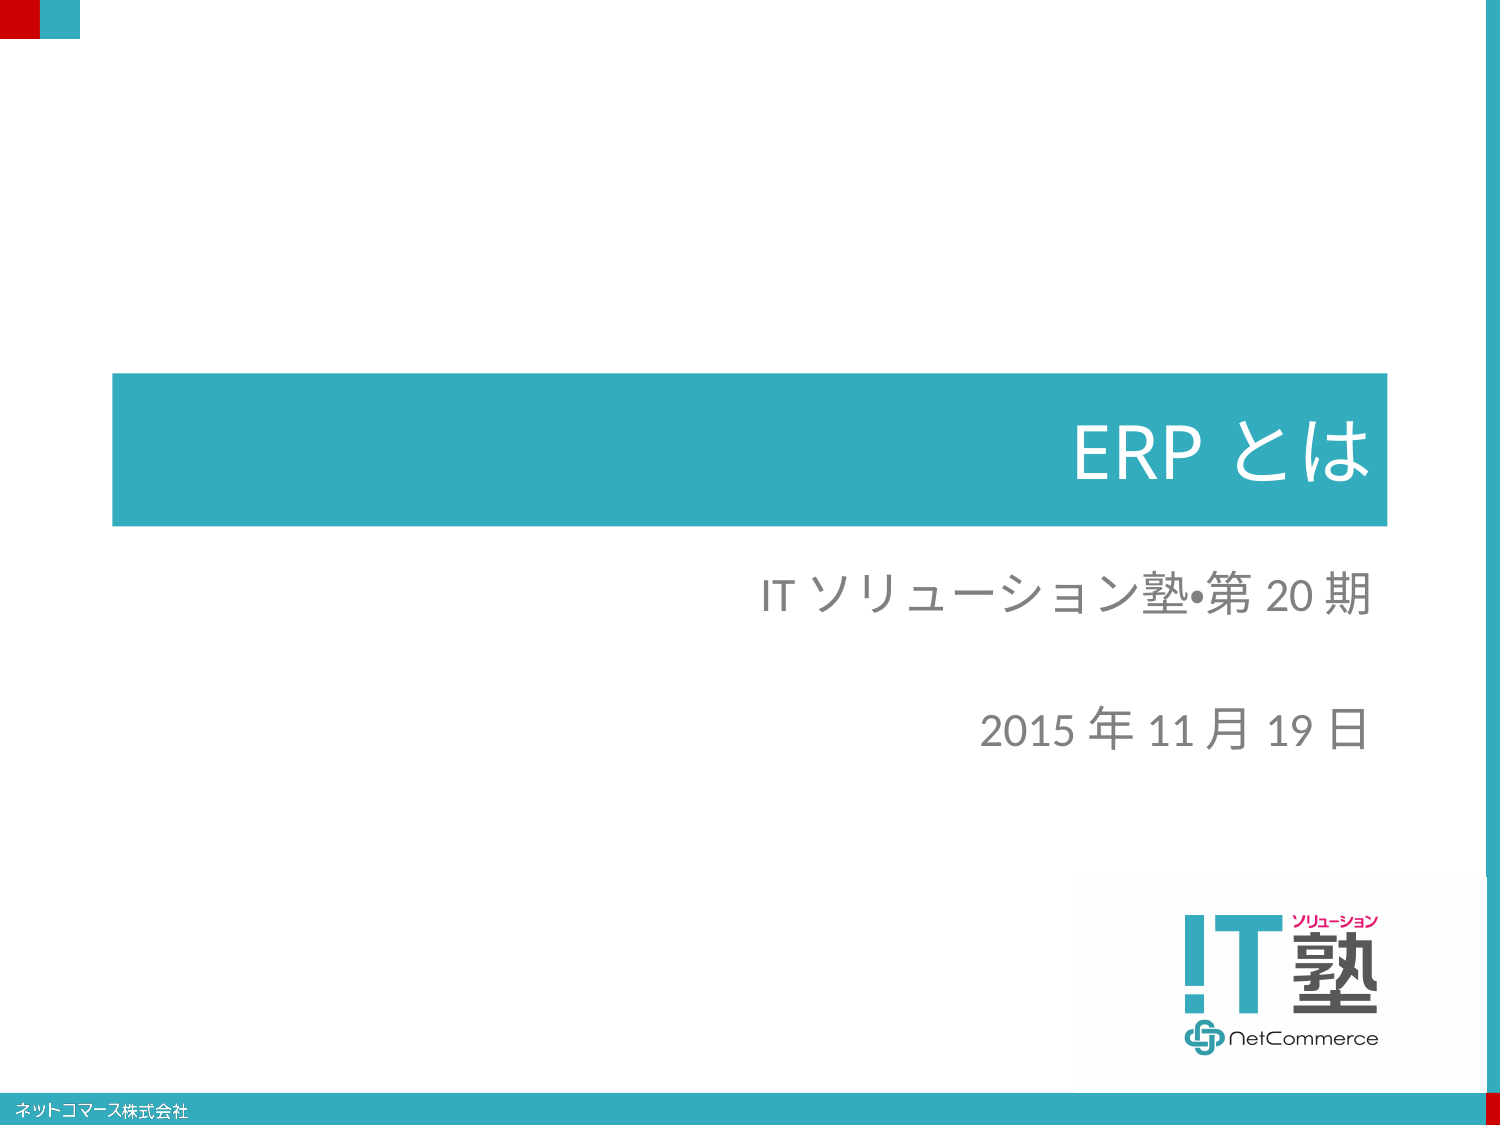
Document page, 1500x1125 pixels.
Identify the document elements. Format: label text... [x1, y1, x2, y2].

title ERPとは [112, 373, 1388, 527]
picture [16, 1101, 188, 1120]
subtitle ITソリューション塾・第20期 2015年11月19日 [112, 556, 1388, 764]
picture [1075, 877, 1487, 1093]
